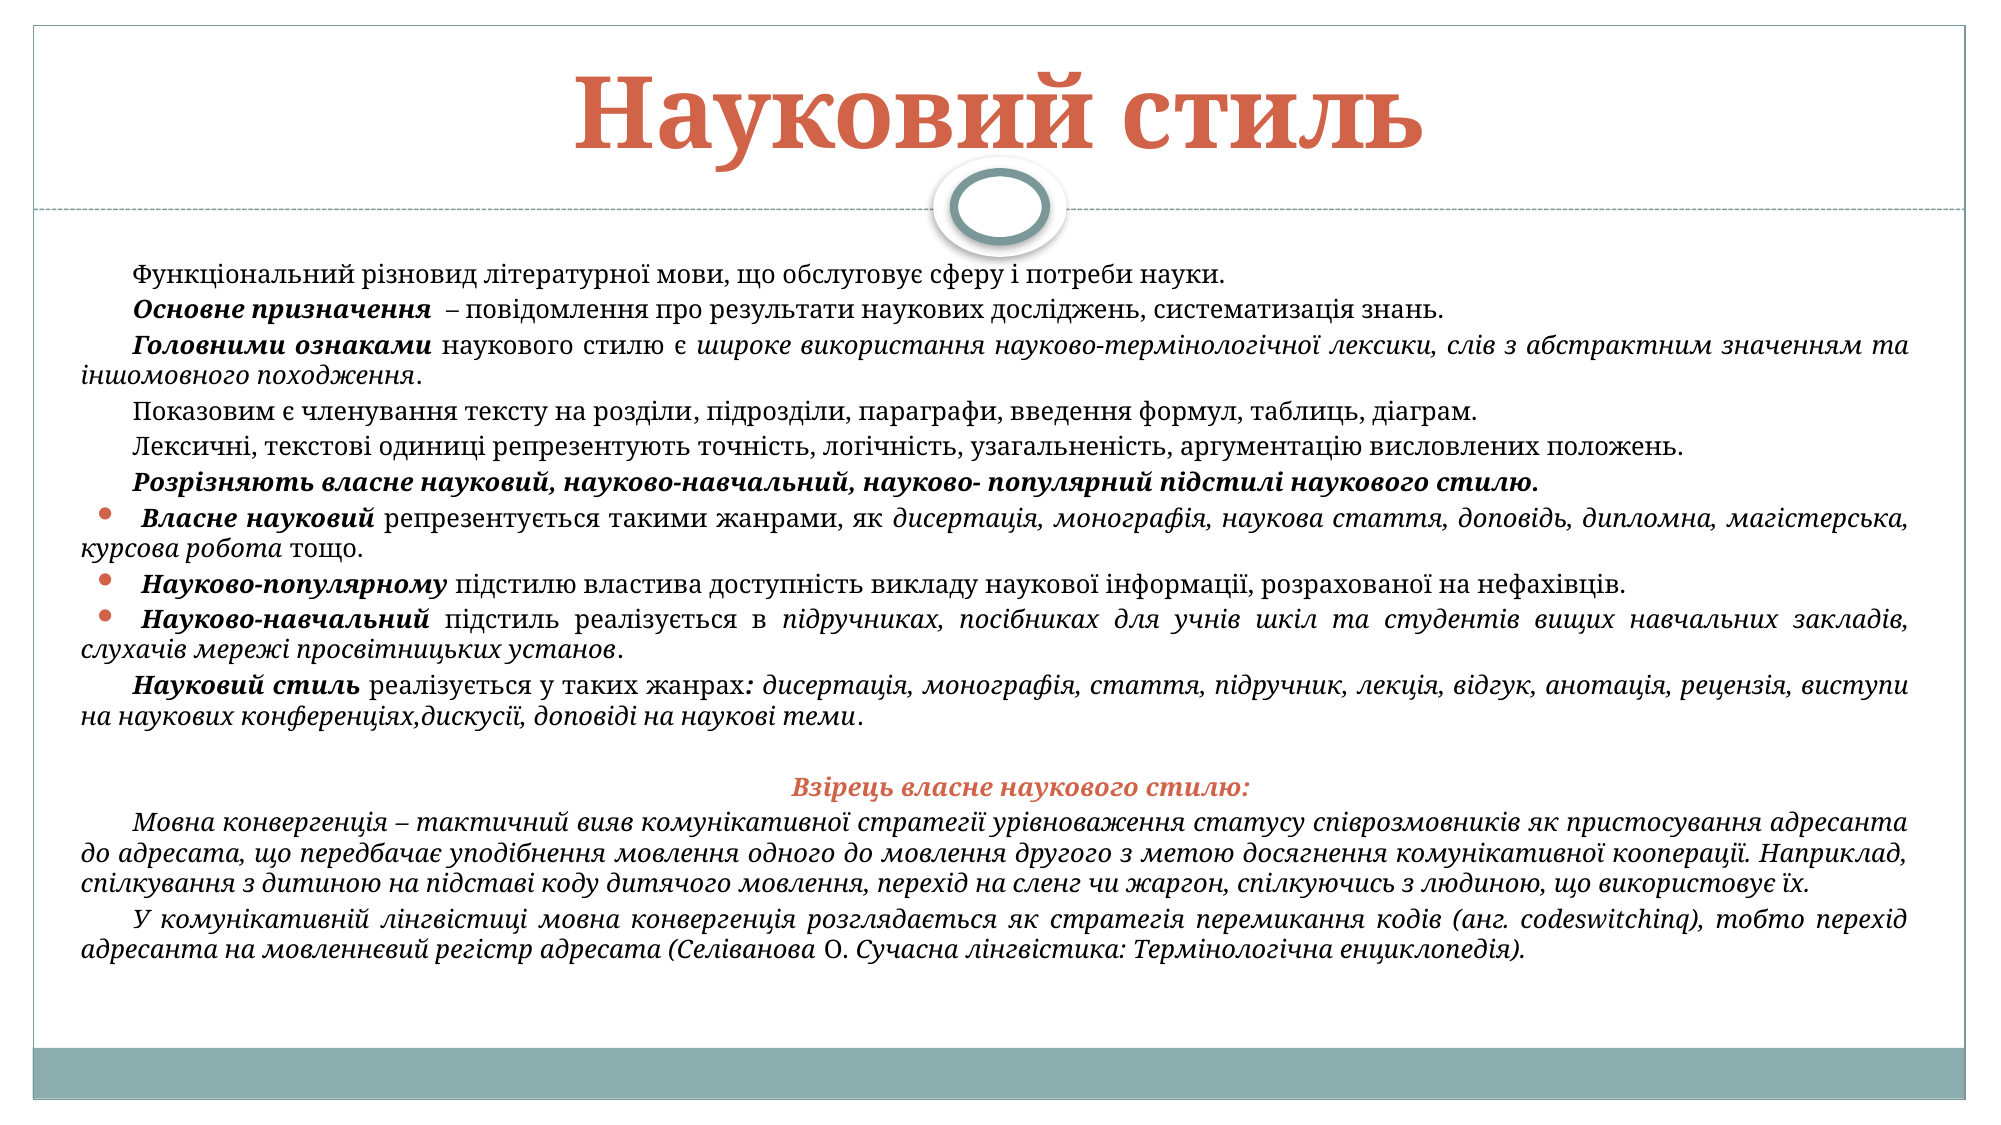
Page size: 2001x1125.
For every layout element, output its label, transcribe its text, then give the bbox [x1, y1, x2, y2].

text_box Функціональний різновид літературної мови, що обслуговує сферу і потреби науки. Основне призначення – повідомлення про результати наукових досліджень, систематизація знань. Головними ознаками наукового стилю є широке використання науково-термінологічної лексики, слів з абстрактним значенням та іншомовного походження. Показовим є членування тексту на розділи, підрозділи, параграфи, введення формул, таблиць, діаграм. Лексичні, текстові одиниці репрезентують точність, логічність, узагальненість, аргументацію висловлених положень. Розрізняють власне науковий, науково-навчальний, науково- популярний підстилі наукового стилю. Власне науковий репрезентується такими жанрами, як дисертація, монографія, наукова стаття, доповідь, дипломна, магістерська, курсова робота тощо. Науково-популярному підстилю властива доступність викладу наукової інформації, розрахованої на нефахівців. Науково-навчальний підстиль реалізується в підручниках, посібниках для учнів шкіл та студентів вищих навчальних закладів, слухачів мережі просвітницьких установ. Науковий стиль реалізується у таких жанрах: дисертація, монографія, стаття, підручник, лекція, відгук, анотація, рецензія, виступи на наукових конференціях,дискусії, доповіді на наукові теми. Взірець власне наукового стилю: Мовна конвергенція – тактичний вияв комунікативної стратегії урівноваження статусу співрозмовників як пристосування адресанта до адресата, що передбачає уподібнення мовлення одного до мовлення другого з метою досягнення комунікативної кооперації. Наприклад, спілкування з дитиною на підставі коду дитячого мовлення, перехід на сленг чи жаргон, спілкуючись з людиною, що використовує їх. У комунікативній лінгвістиці мовна конвергенція розглядається як стратегія перемикання кодів (анг. codeswitchinq), тобто перехід адресанта на мовленнєвий регістр адресата (Селіванова О. Сучасна лінгвістика: Термінологічна енциклопедія). [65, 250, 1926, 1001]
title Науковий стиль [66, 37, 1933, 416]
